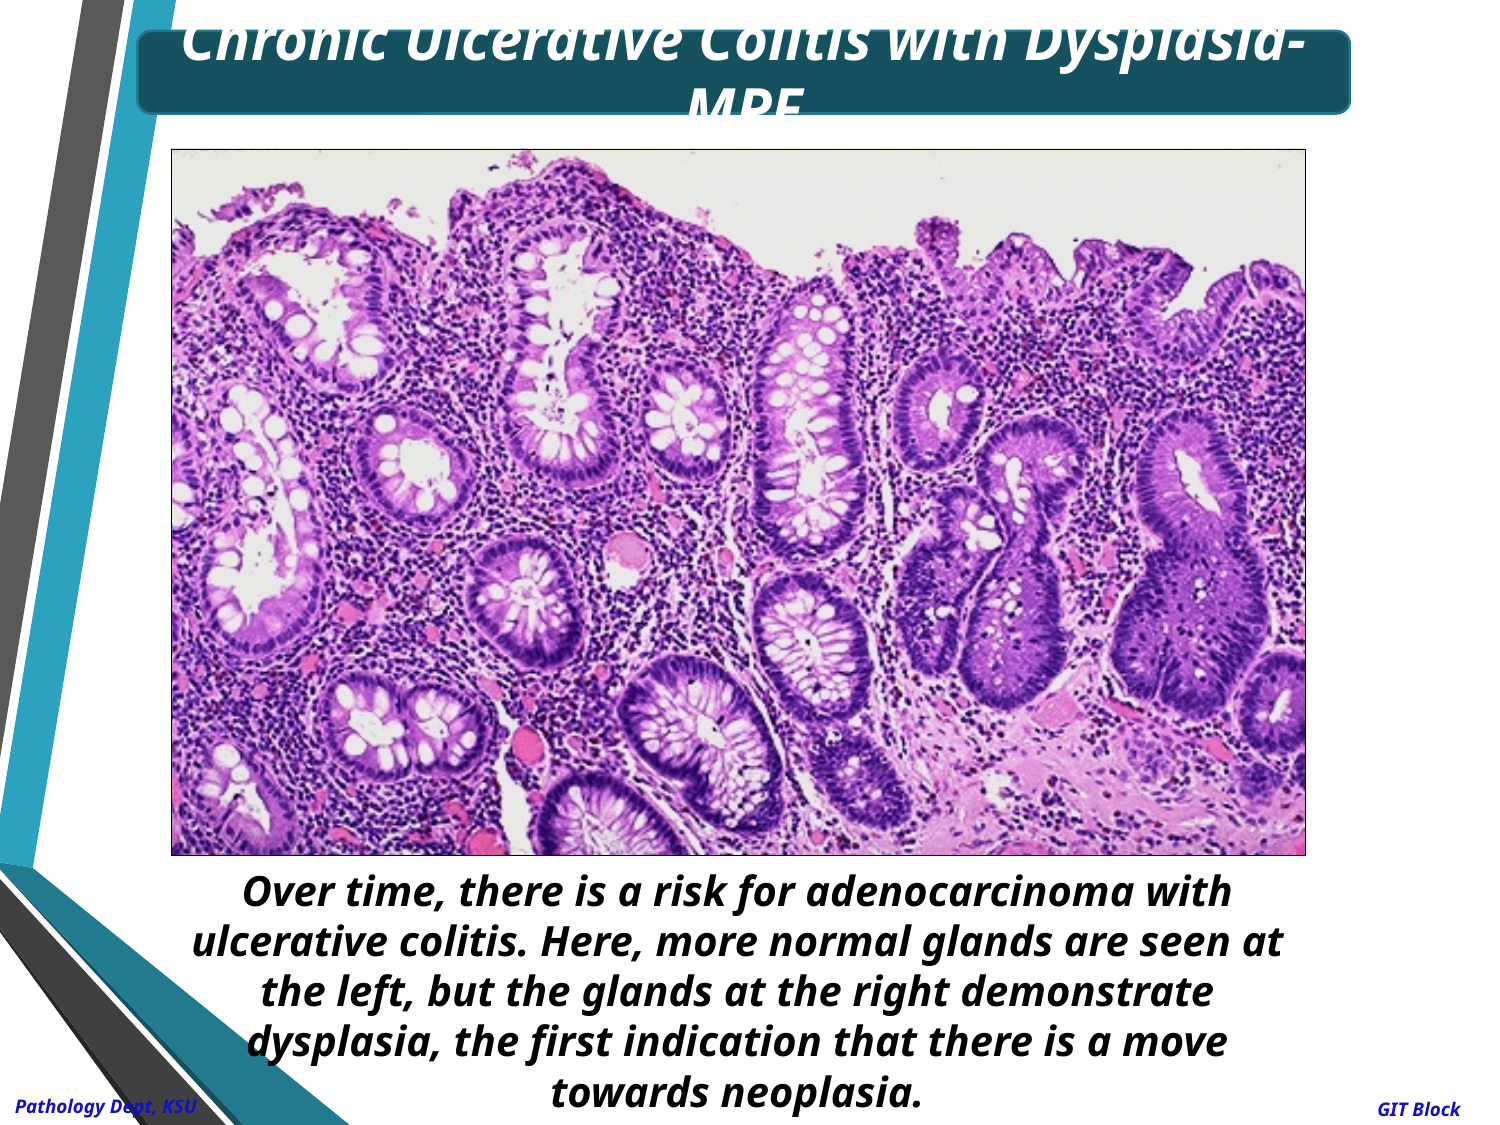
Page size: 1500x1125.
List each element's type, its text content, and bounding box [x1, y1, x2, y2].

text_box Chronic Ulcerative Colitis with Dysplasia- MPF [136, 29, 1352, 115]
text_box Pathology Dept, KSU [0, 1087, 213, 1125]
picture [170, 148, 1306, 856]
text_box Over time, there is a risk for adenocarcinoma with ulcerative colitis. Here, more normal glands are seen at the left, but the glands at the right demonstrate dysplasia, the first indication that there is a move towards neoplasia. [162, 857, 1313, 1123]
text_box GIT Block [1362, 1089, 1500, 1125]
